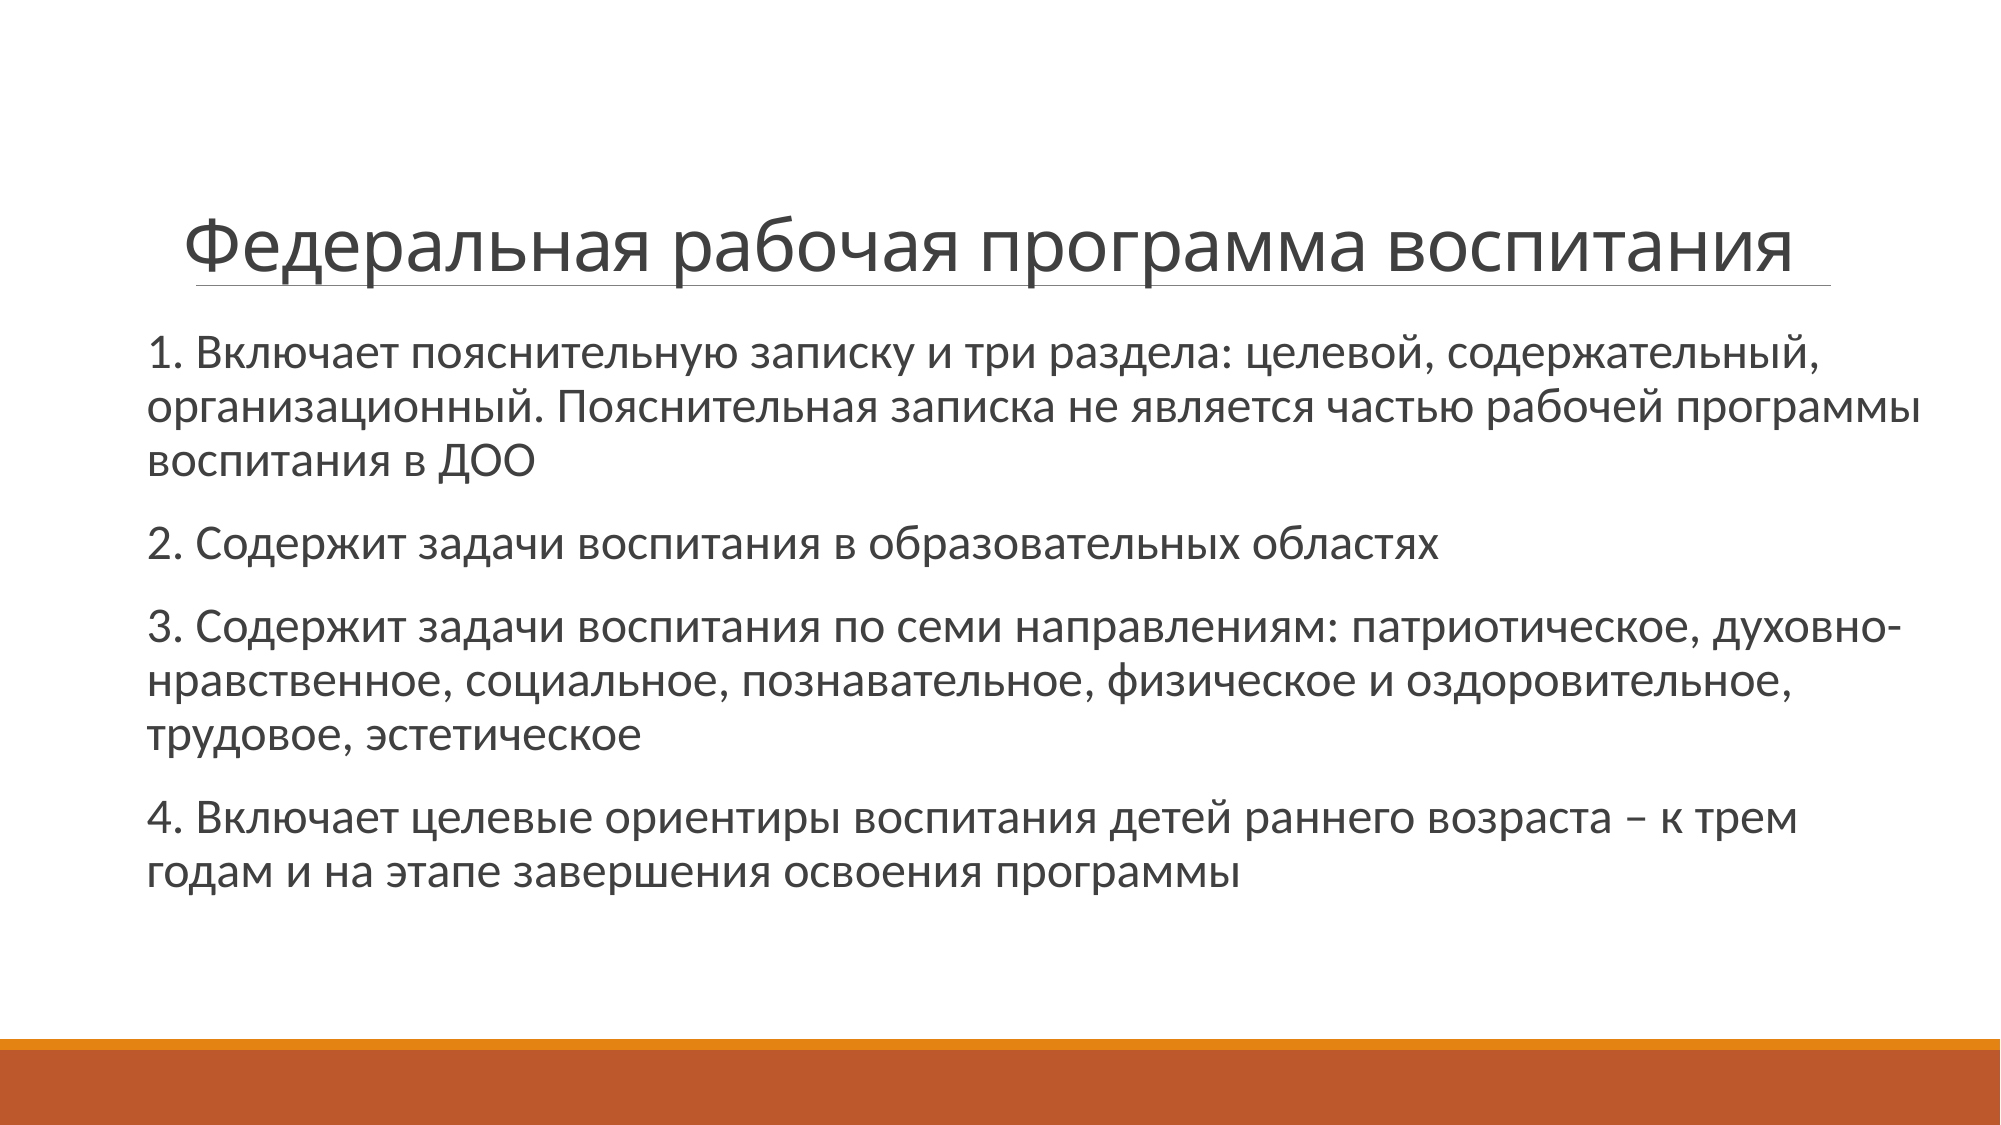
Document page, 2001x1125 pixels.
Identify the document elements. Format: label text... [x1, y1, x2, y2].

title Федеральная рабочая программа воспитания [165, 189, 1815, 294]
list 1. Включает пояснительную записку и три раздела: целевой, содержательный, организационный. Пояснительная записка не является частью рабочей программы воспитания в ДОО 2. Содержит задачи воспитания в образовательных областях 3. Содержит задачи воспитания по семи направлениям: патриотическое, духовно-нравственное, социальное, познавательное, физическое и оздоровительное, трудовое, эстетическое 4. Включает целевые ориентиры воспитания детей раннего возраста – к трем годам и на этапе завершения освоения программы [131, 317, 1931, 1002]
